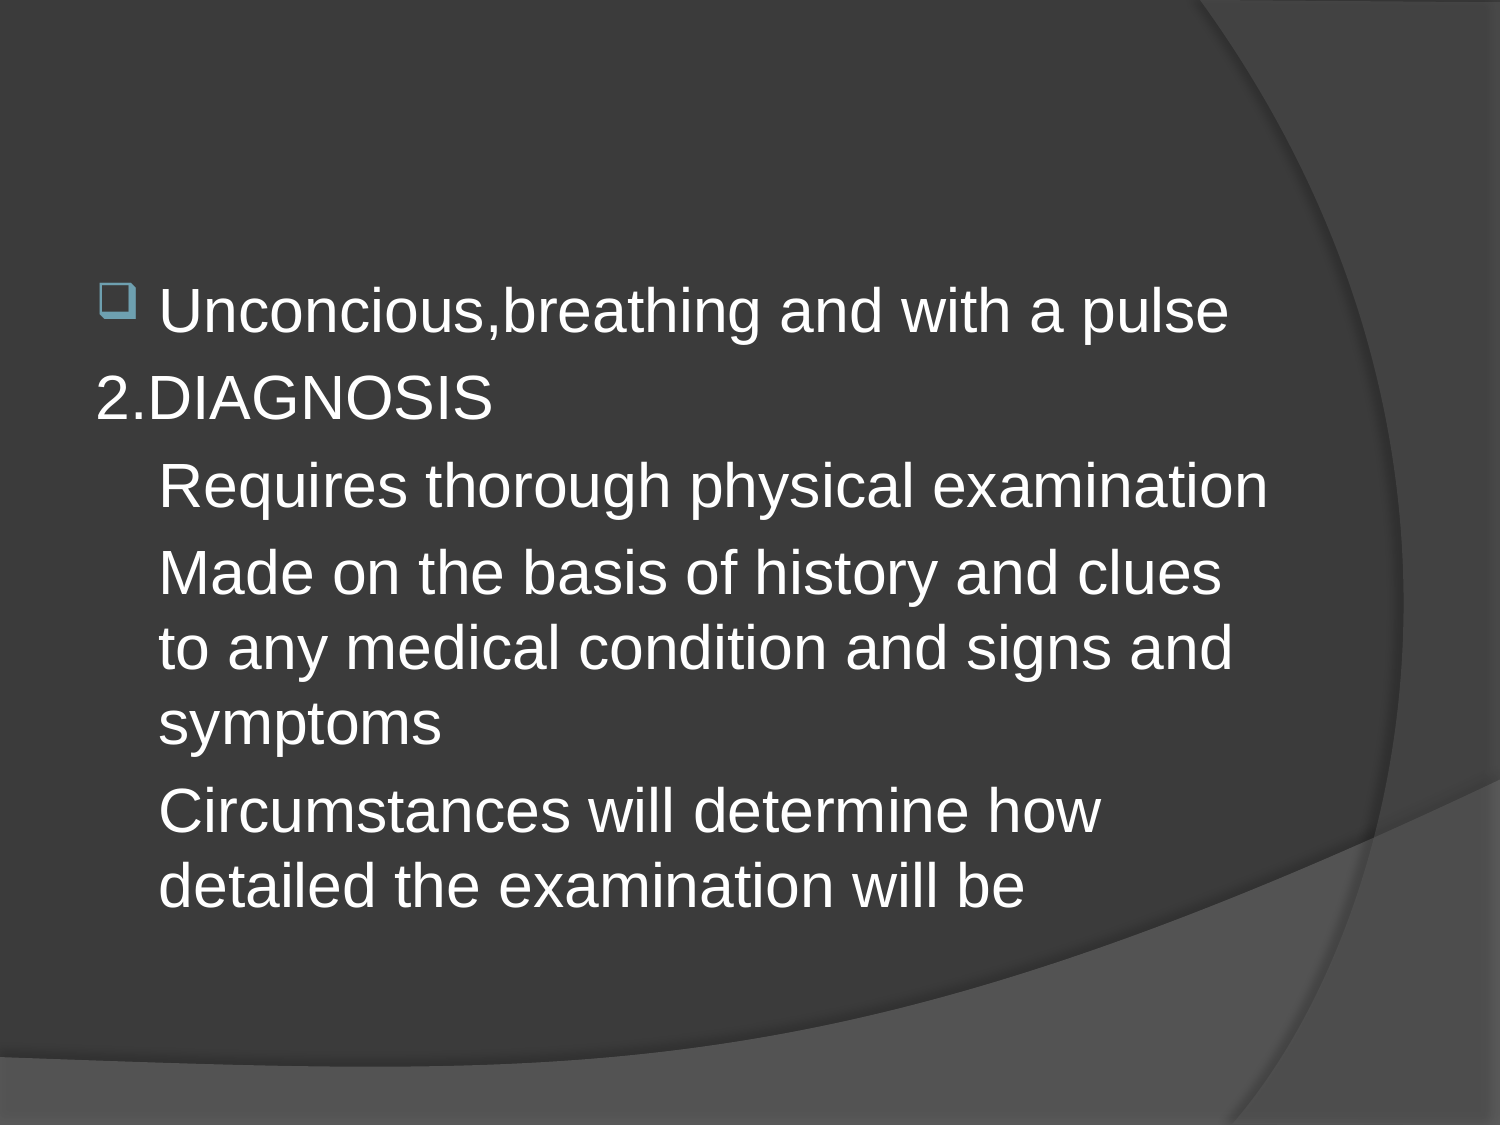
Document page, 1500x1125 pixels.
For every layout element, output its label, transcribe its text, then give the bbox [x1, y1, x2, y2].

list Unconcious,breathing and with a pulse 2.DIAGNOSIS Requires thorough physical examination Made on the basis of history and clues to any medical condition and signs and symptoms Circumstances will determine how detailed the examination will be [75, 262, 1300, 1005]
